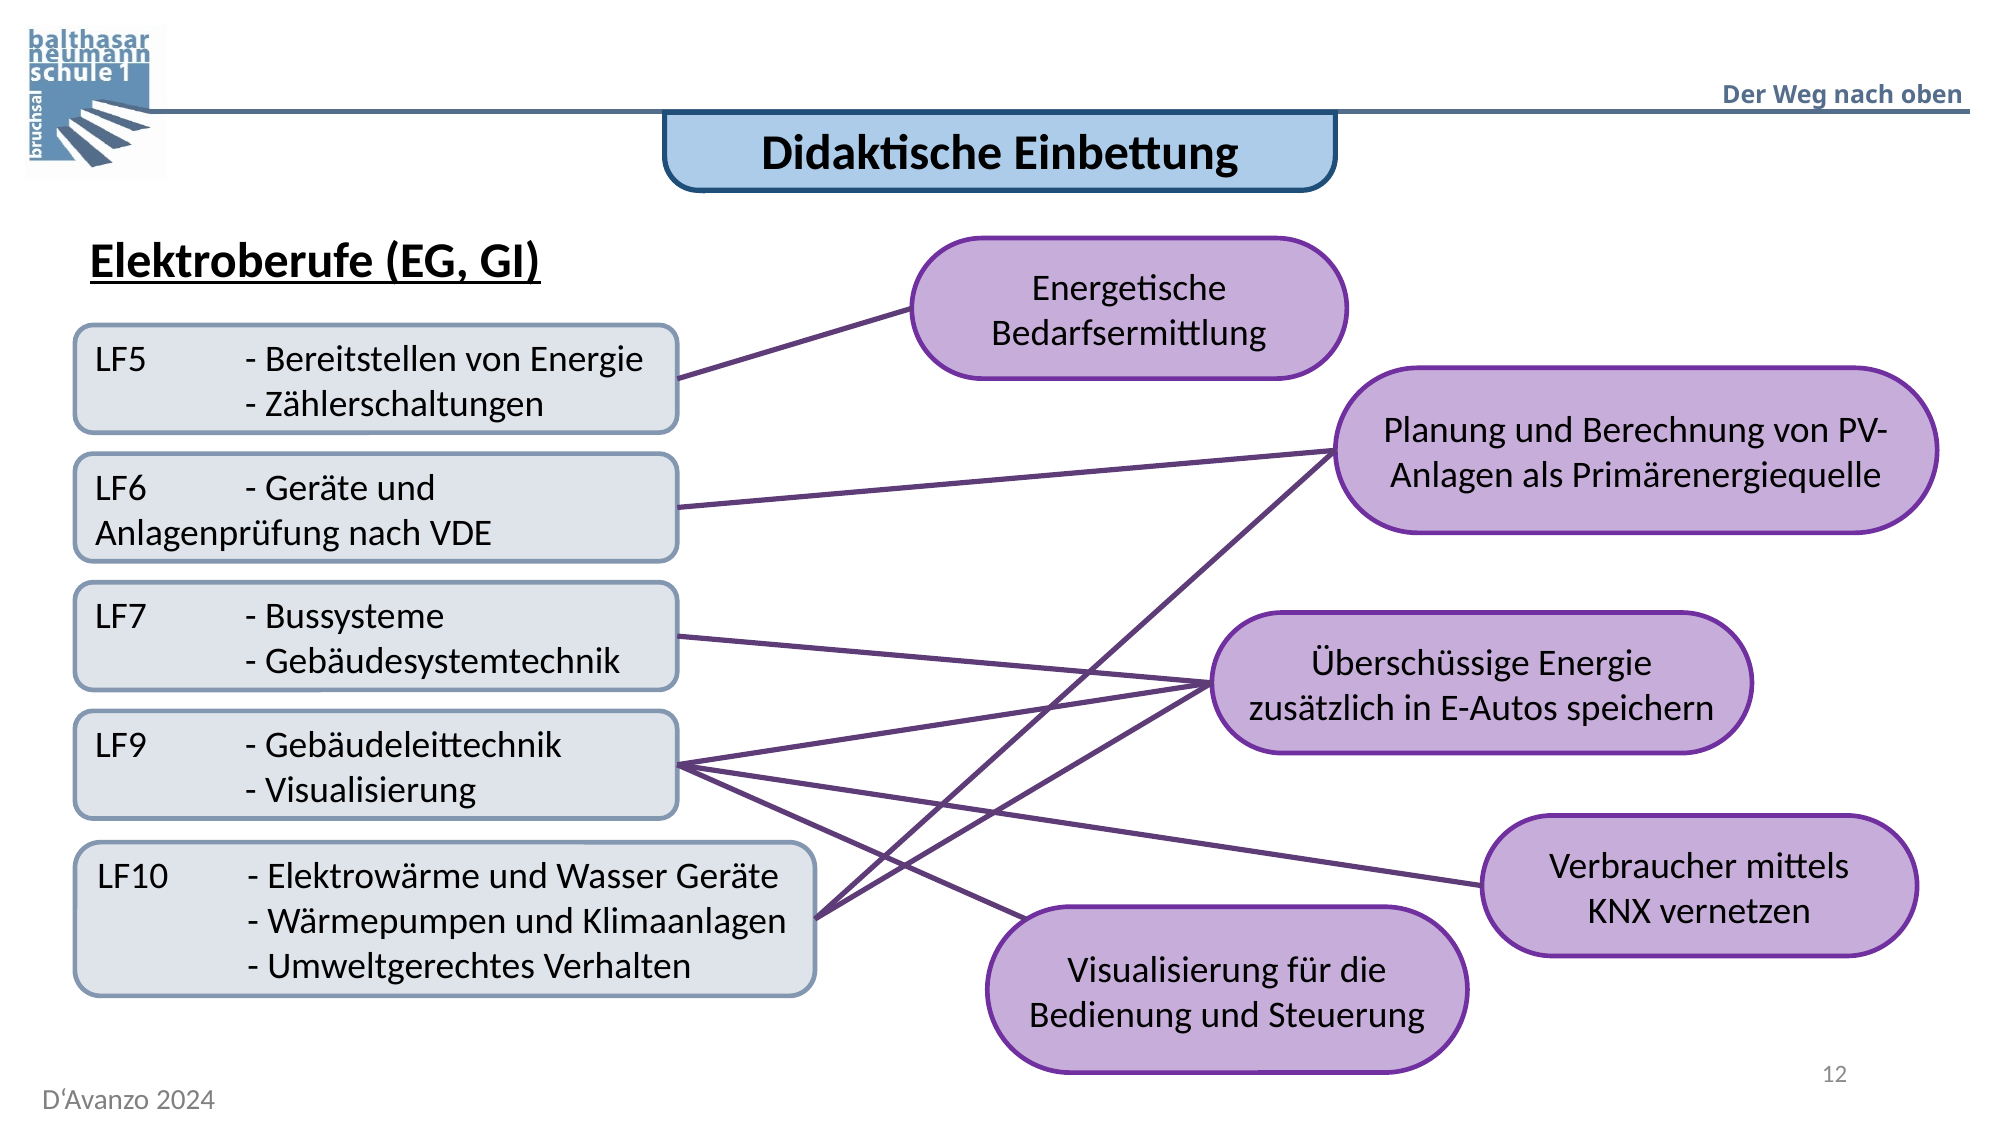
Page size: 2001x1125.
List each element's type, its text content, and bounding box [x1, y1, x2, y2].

text_box Energetische Bedarfsermittlung [910, 237, 1348, 380]
text_box Elektroberufe (EG, GI) [74, 219, 1026, 295]
text_box [681, 187, 1319, 192]
text_box LF9 - Gebäudeleittechnik - Visualisierung [73, 709, 677, 820]
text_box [677, 308, 912, 379]
picture [25, 25, 167, 181]
text_box Didaktische Einbettung [524, 112, 1476, 187]
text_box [814, 450, 1336, 764]
text_box LF5 - Bereitstellen von Energie - Zählerschaltungen [73, 323, 679, 434]
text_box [677, 765, 814, 919]
text_box D‘Avanzo 2024 [12, 1072, 246, 1123]
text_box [1212, 886, 1336, 919]
slide_number 12 [1412, 1042, 1863, 1103]
text_box Verbraucher mittels KNX vernetzen [1481, 814, 1919, 958]
text_box Planung und Berechnung von PV-Anlagen als Primärenergiequelle [1334, 366, 1939, 534]
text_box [677, 450, 814, 508]
text_box Visualisierung für die Bedienung und Steuerung [986, 905, 1469, 1074]
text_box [1212, 764, 1482, 886]
text_box LF6 - Geräte und Anlagenprüfung nach VDE [73, 452, 679, 563]
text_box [677, 636, 1212, 682]
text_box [677, 682, 814, 765]
text_box LF7 - Bussysteme - Gebäudesystemtechnik [73, 581, 679, 691]
text_box LF10 - Elektrowärme und Wasser Geräte - Wärmepumpen und Klimaanlagen - Umweltgerechtes Verhalten [73, 841, 816, 997]
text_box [814, 682, 1212, 919]
text_box Überschüssige Energie zusätzlich in E-Autos speichern [1336, 611, 1754, 755]
